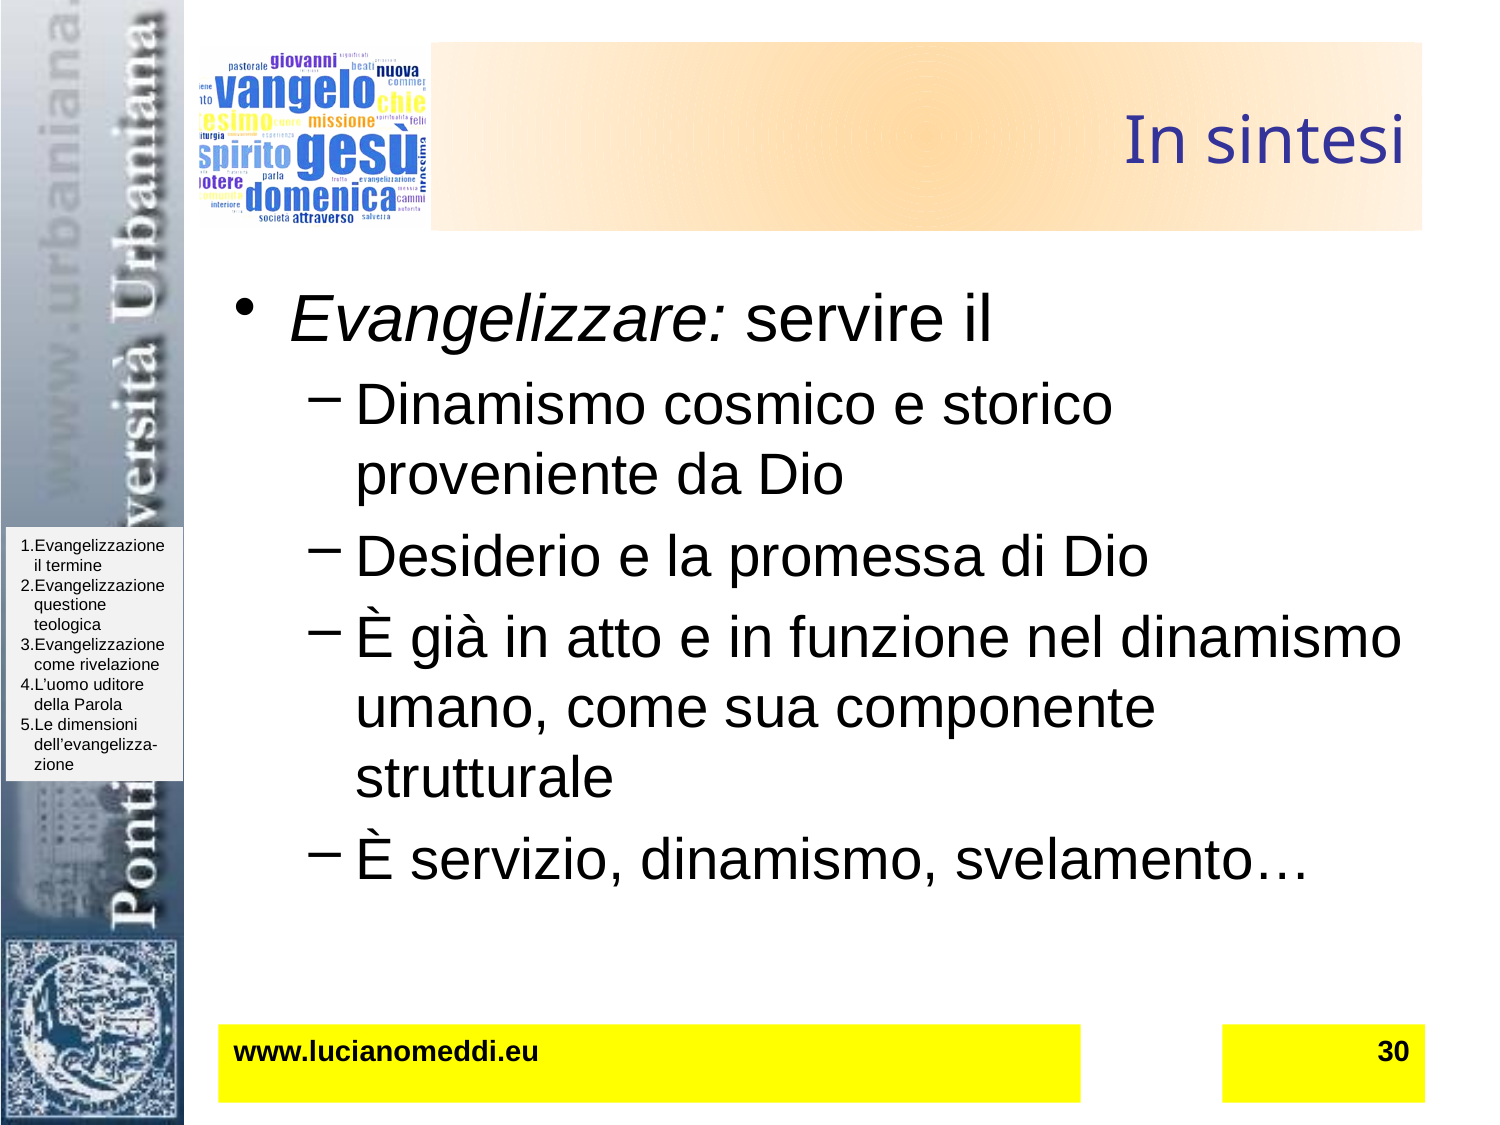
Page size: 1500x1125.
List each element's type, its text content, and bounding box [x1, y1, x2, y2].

list Evangelizzare: servire il Dinamismo cosmico e storico proveniente da Dio Desiderio e la promessa di Dio È già in atto e in funzione nel dinamismo umano, come sua componente strutturale È servizio, dinamismo, svelamento… [218, 267, 1425, 1010]
picture [0, 0, 184, 1125]
slide_number 30 [1222, 1024, 1426, 1103]
title In sintesi [431, 42, 1423, 231]
picture [199, 45, 426, 228]
slide_number www.lucianomeddi.eu [218, 1024, 1081, 1103]
